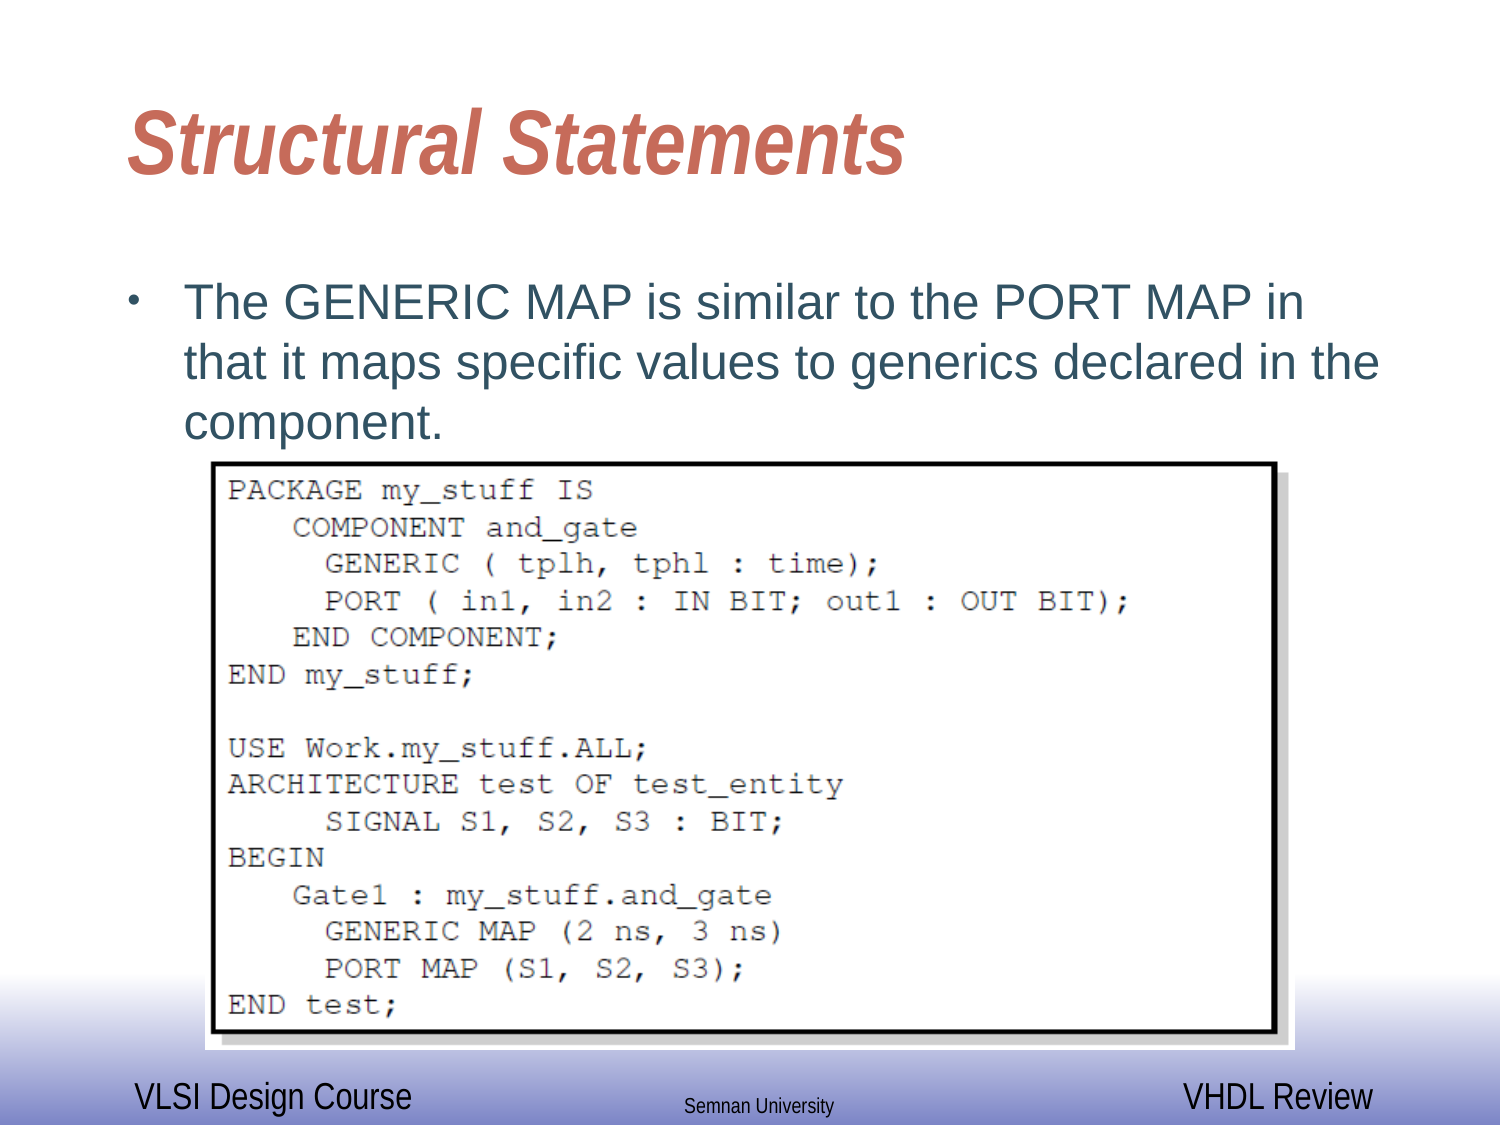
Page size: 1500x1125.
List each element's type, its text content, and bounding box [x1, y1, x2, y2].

picture [205, 454, 1295, 1051]
list The GENERIC MAP is similar to the PORT MAP in that it maps specific values to generics declared in the component. [112, 262, 1400, 475]
title Structural Statements [111, 28, 1388, 201]
